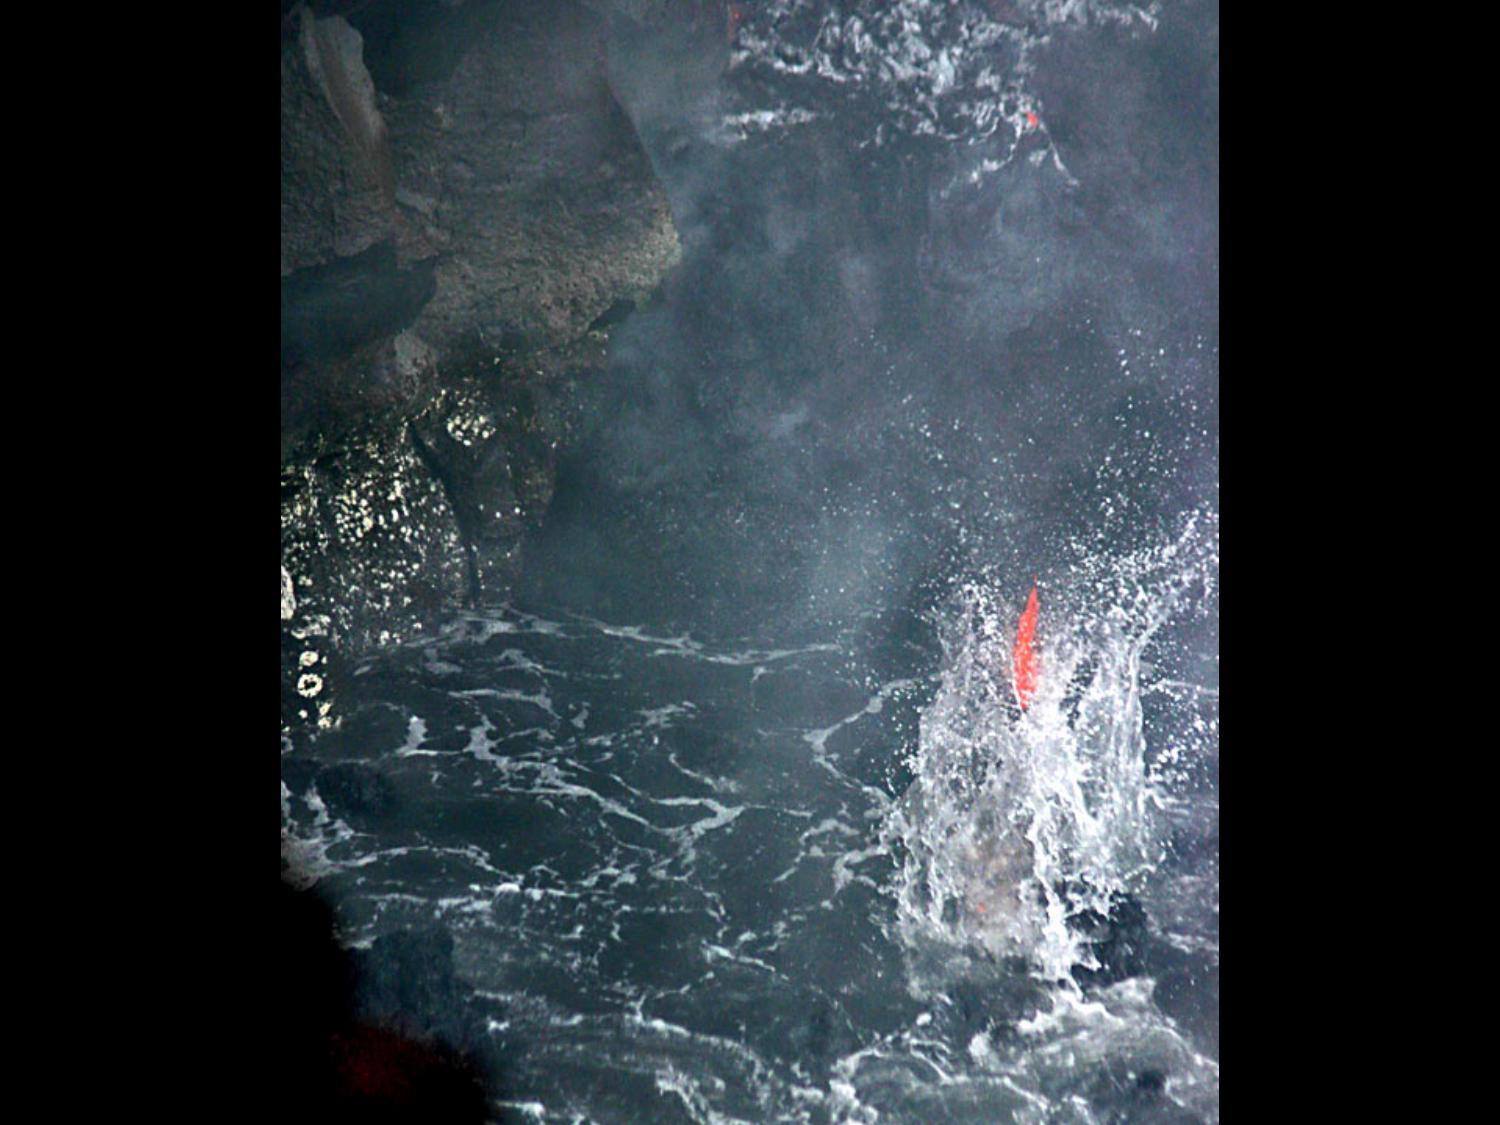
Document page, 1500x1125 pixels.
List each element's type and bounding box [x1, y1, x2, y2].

picture [281, 0, 1219, 1125]
